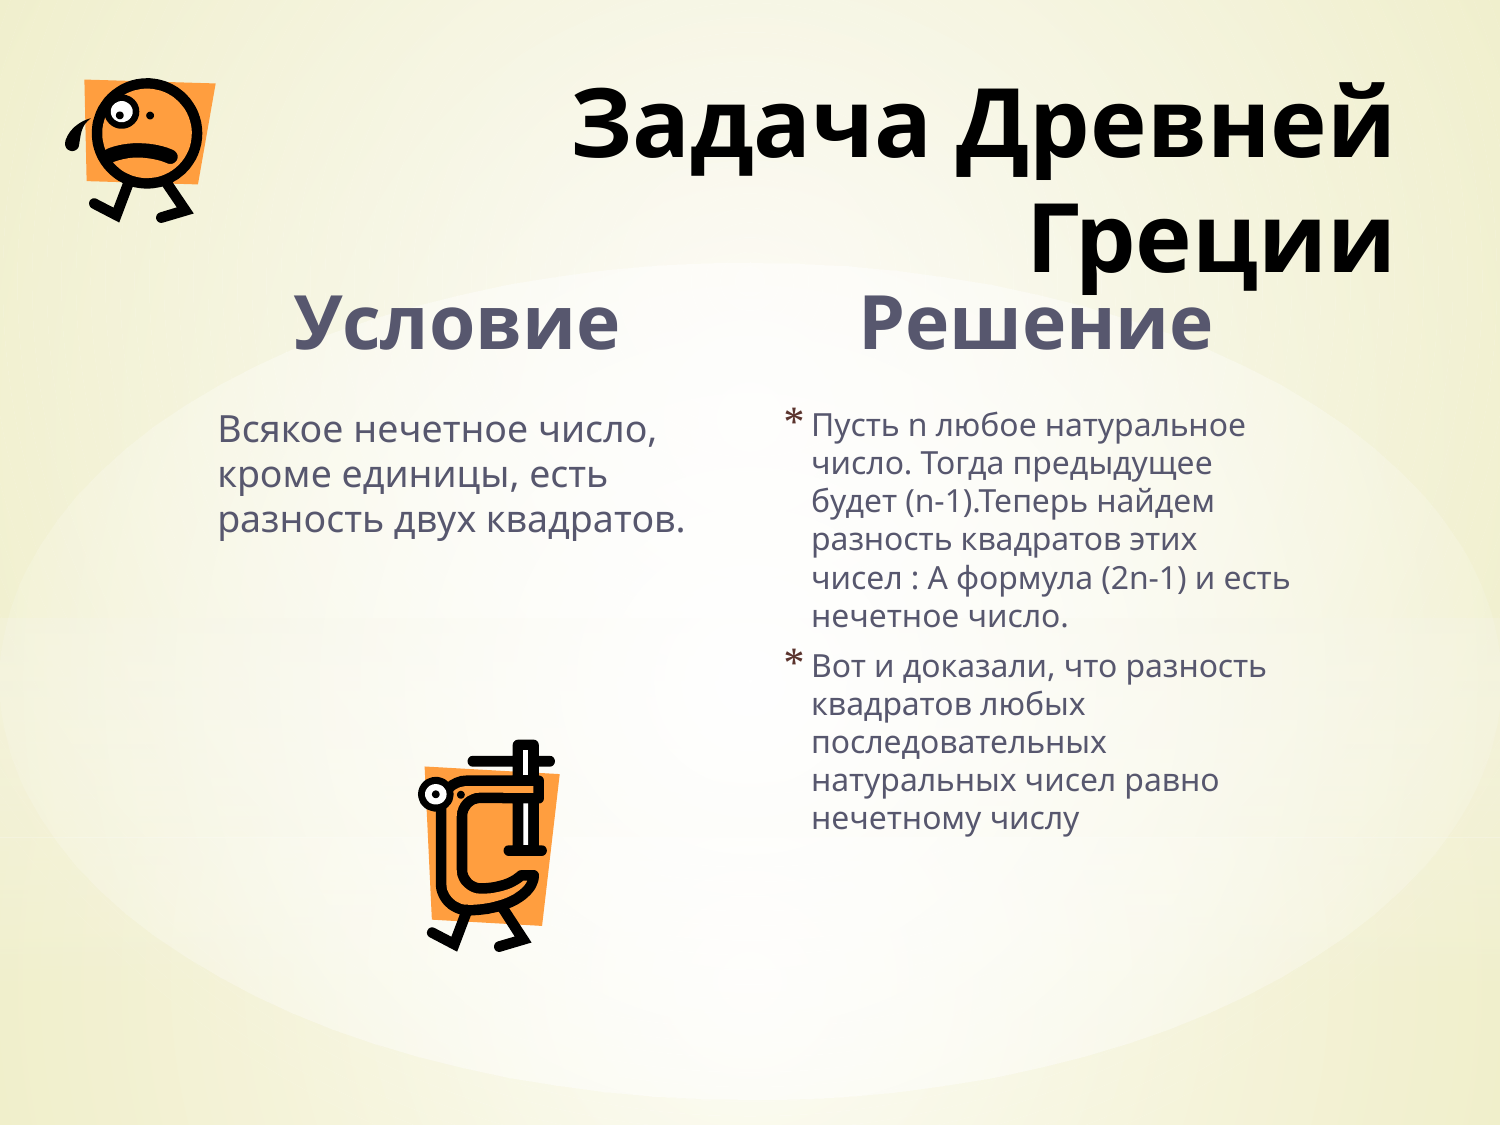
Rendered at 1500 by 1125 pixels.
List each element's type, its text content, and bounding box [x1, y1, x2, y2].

picture [64, 77, 216, 224]
picture [417, 739, 560, 953]
list Пусть n любое натуральное число. Тогда предыдущее будет (n-1).Теперь найдем разность квадратов этих чисел : А формула (2n-1) и есть нечетное число. Вот и доказали, что разность квадратов любых последовательных натуральных чисел равно нечетному числу [761, 397, 1311, 848]
title Задача Древней Греции [194, 54, 1412, 197]
list Решение [761, 267, 1311, 373]
list Всякое нечетное число, кроме единицы, есть разность двух квадратов. [194, 397, 744, 848]
list Условие [183, 267, 732, 373]
